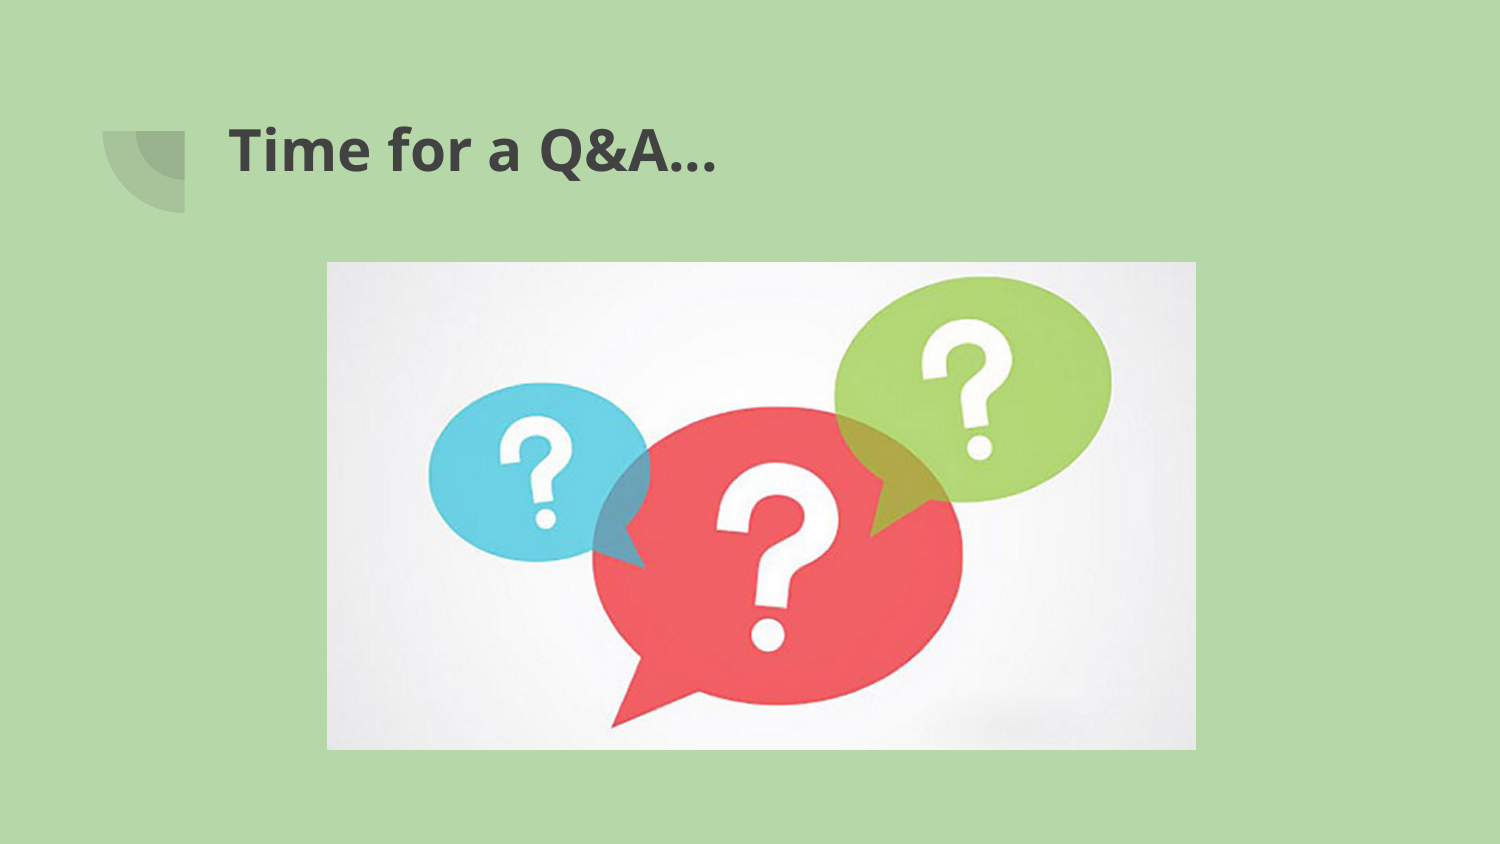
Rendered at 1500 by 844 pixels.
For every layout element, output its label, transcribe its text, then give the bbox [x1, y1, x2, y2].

picture [327, 261, 1196, 751]
title Time for a Q&A... [213, 98, 1368, 263]
